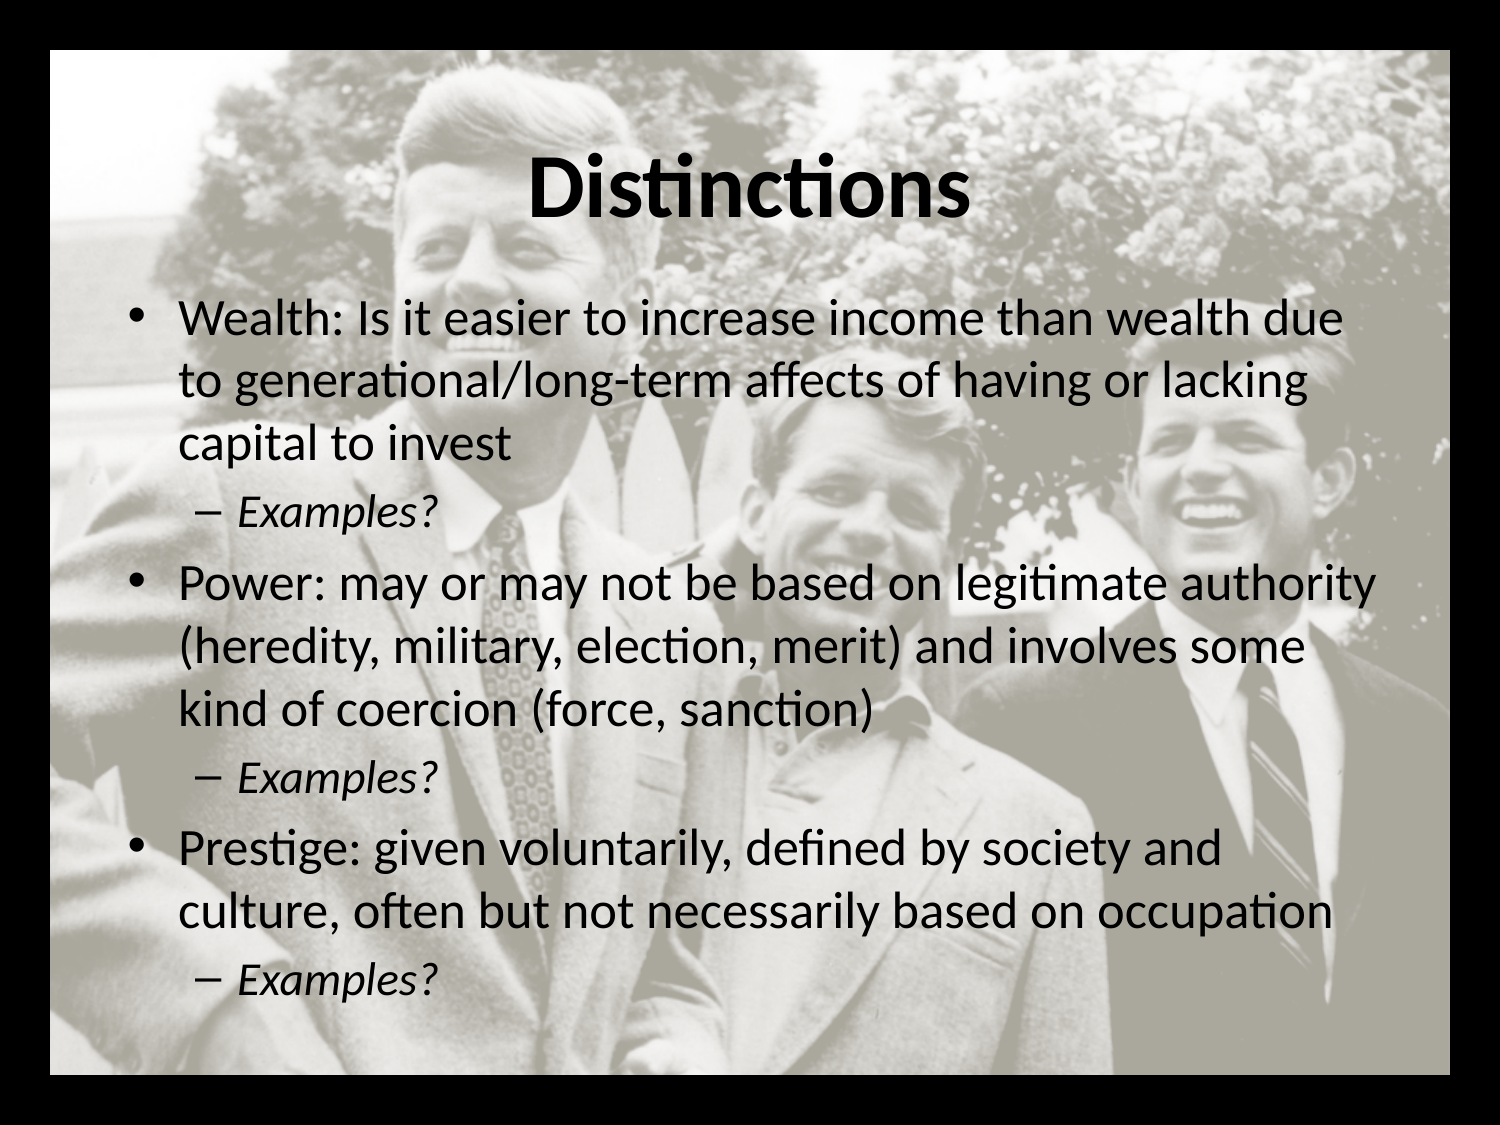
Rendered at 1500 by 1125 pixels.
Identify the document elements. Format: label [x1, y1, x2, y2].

picture [49, 49, 1451, 1076]
